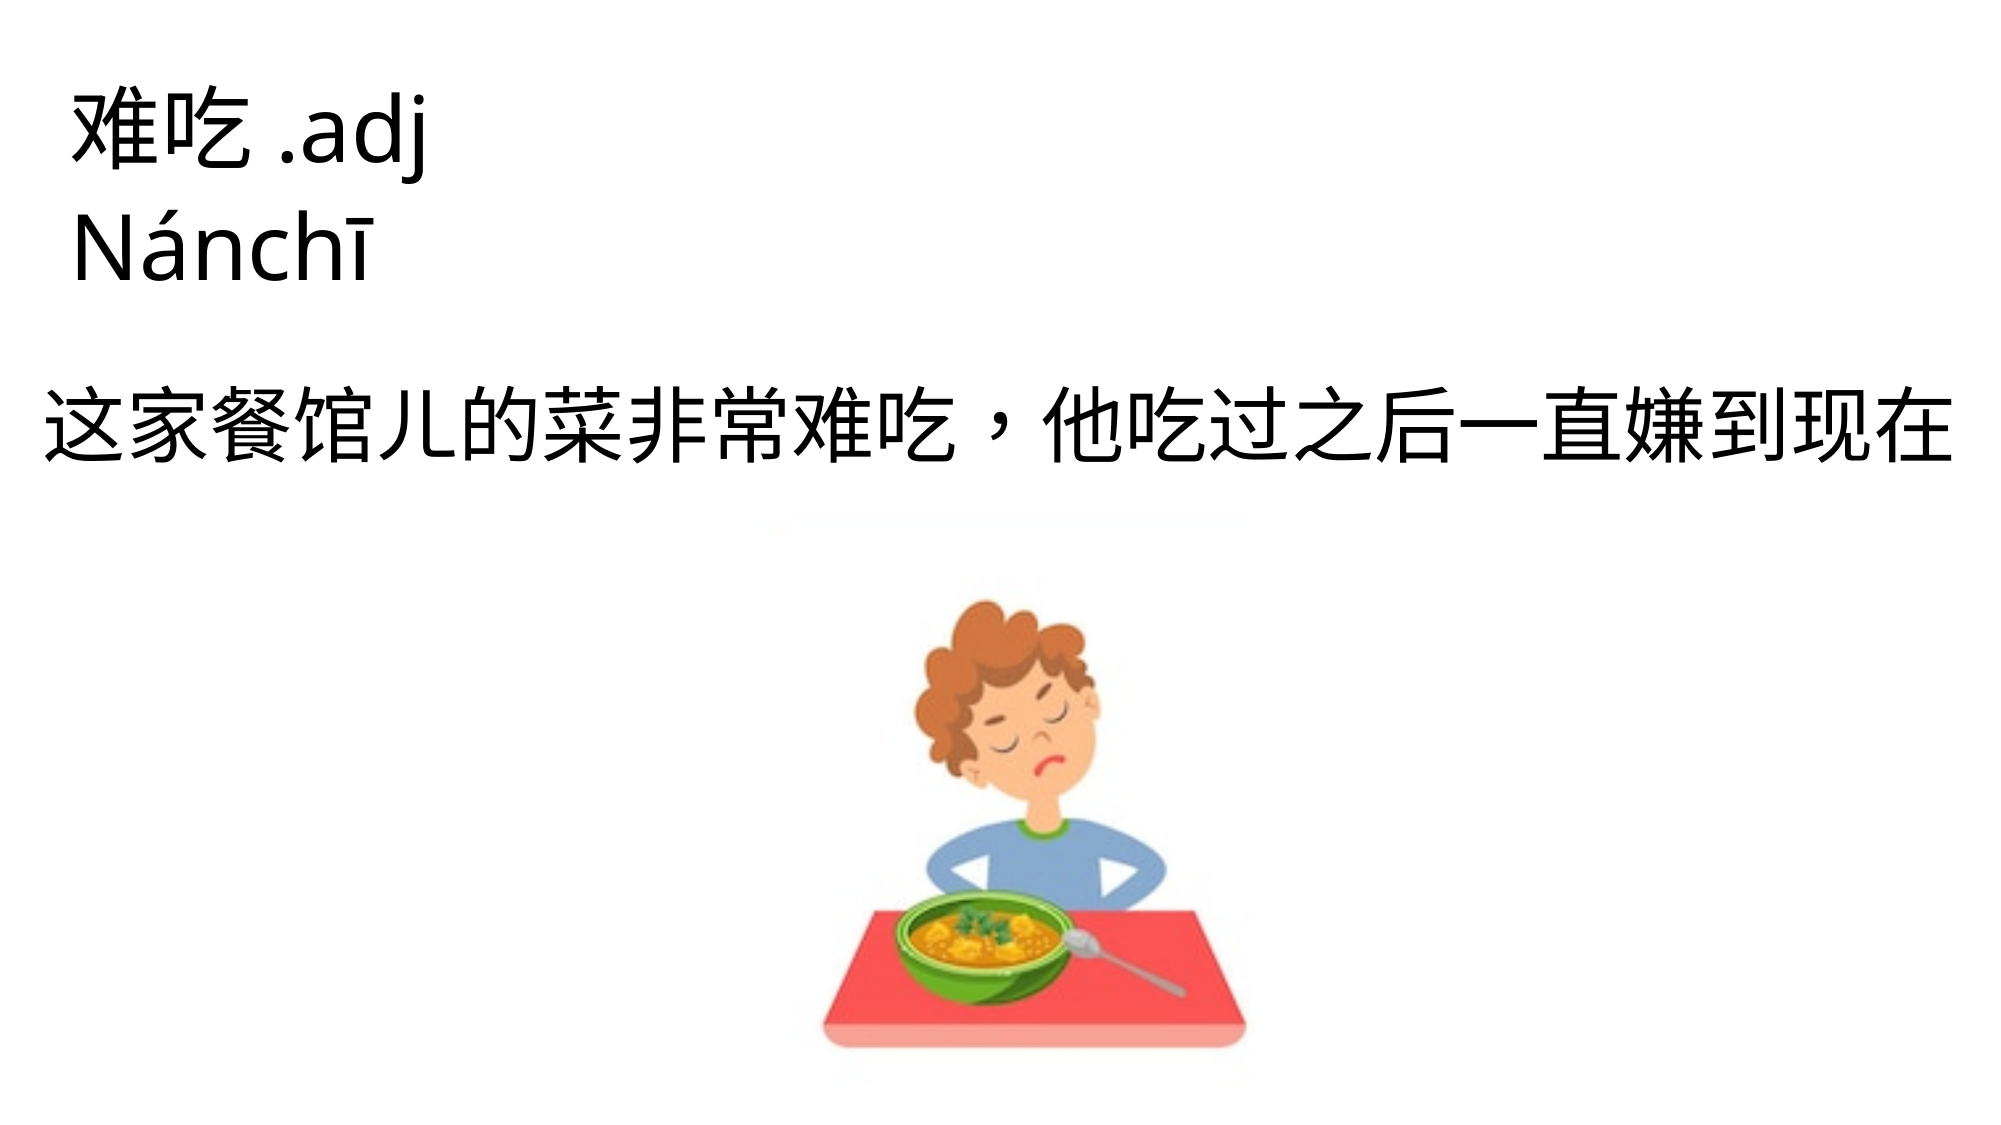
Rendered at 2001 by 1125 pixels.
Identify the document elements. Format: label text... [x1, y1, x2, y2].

text_box Nánchī [54, 181, 754, 320]
text_box 这家餐馆ㄦ的菜非常难吃，他吃过之后一直嫌到现在 [0, 320, 2000, 539]
picture [706, 516, 1261, 1125]
title 难吃.adj [55, 38, 1831, 320]
